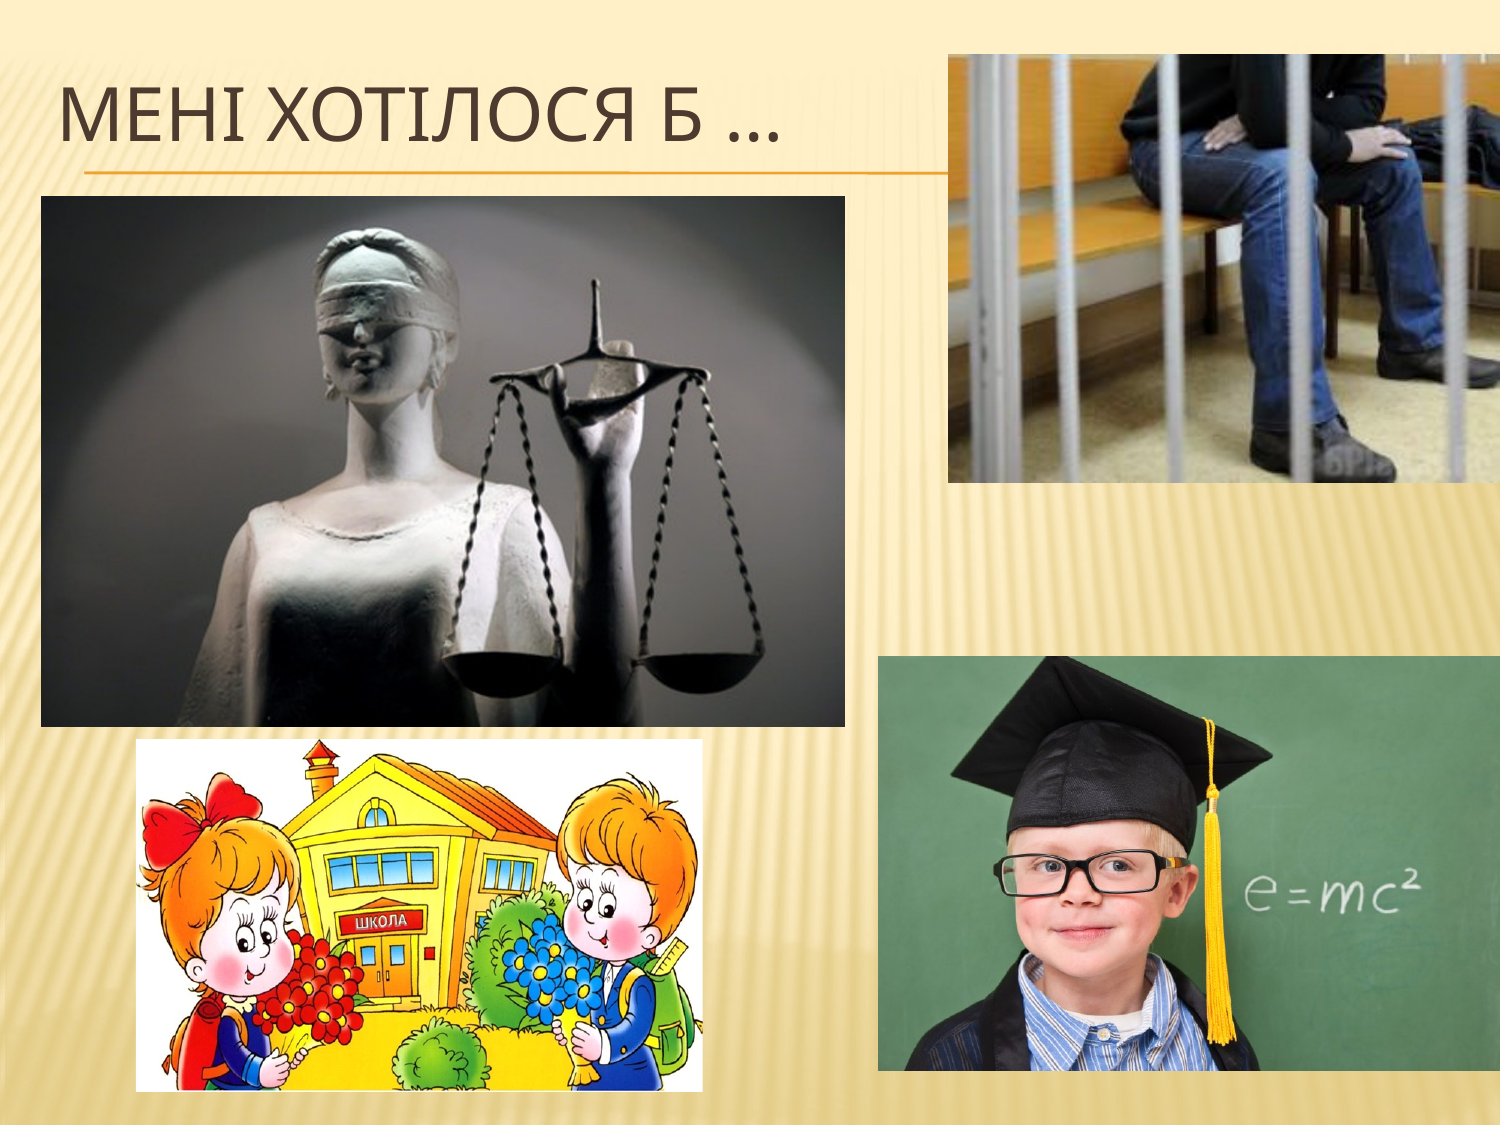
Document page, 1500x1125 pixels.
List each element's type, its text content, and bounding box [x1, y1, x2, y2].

title Мені хотілося б … [41, 42, 1467, 181]
picture [135, 739, 704, 1092]
picture [40, 195, 845, 727]
picture [948, 54, 1500, 484]
picture [878, 656, 1500, 1071]
